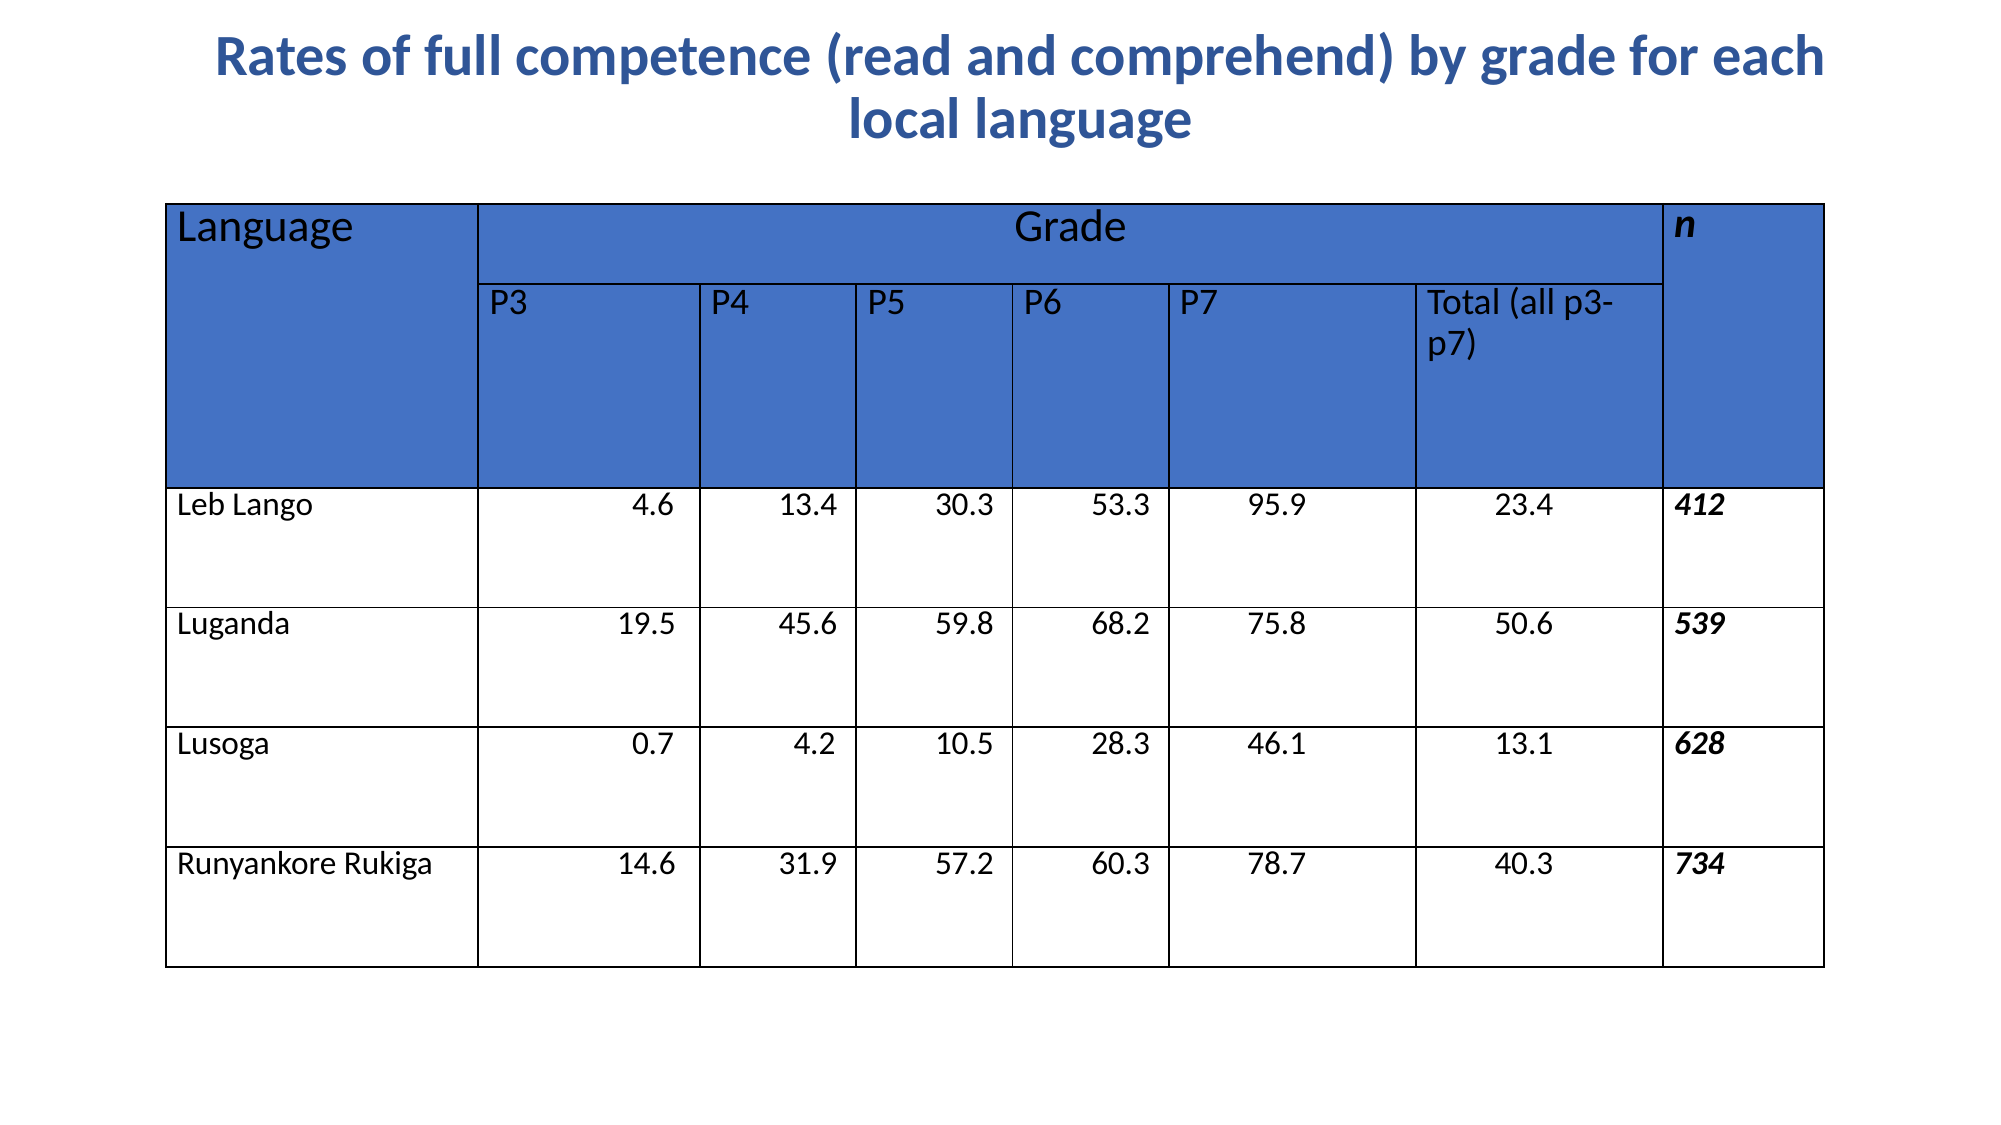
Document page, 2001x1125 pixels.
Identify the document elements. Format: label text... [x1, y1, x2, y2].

table_cell 628 [1664, 728, 1823, 846]
table_cell P5 [857, 285, 1012, 487]
table_header Grade [479, 205, 1662, 283]
table_cell 28.3 [1013, 728, 1168, 846]
table_cell 23.4 [1417, 489, 1662, 607]
table_cell 4.2 [701, 728, 855, 846]
table_cell 78.7 [1170, 848, 1415, 966]
table_cell Leb Lango [167, 489, 477, 607]
table_cell 734 [1664, 848, 1823, 966]
table_cell 31.9 [701, 848, 855, 966]
table_cell 57.2 [857, 848, 1012, 966]
table_cell 40.3 [1417, 848, 1662, 966]
table_header Language [167, 205, 477, 487]
table_cell Runyankore Rukiga [167, 848, 477, 966]
table_cell 53.3 [1013, 489, 1168, 607]
table_cell Total (all p3-p7) [1417, 285, 1662, 487]
table_cell Lusoga [167, 728, 477, 846]
table_cell P3 [479, 285, 699, 487]
table_cell 60.3 [1013, 848, 1168, 966]
table_cell 45.6 [701, 608, 855, 726]
table_cell 14.6 [479, 848, 699, 966]
table_cell P4 [701, 285, 855, 487]
table_cell P7 [1170, 285, 1415, 487]
table_cell P6 [1013, 285, 1168, 487]
table_cell 0.7 [479, 728, 699, 846]
table_cell 59.8 [857, 608, 1012, 726]
table_cell 30.3 [857, 489, 1012, 607]
table_cell Luganda [167, 608, 477, 726]
table_cell 13.1 [1417, 728, 1662, 846]
table_cell 19.5 [479, 608, 699, 726]
table_cell 50.6 [1417, 608, 1662, 726]
table_cell 95.9 [1170, 489, 1415, 607]
table_cell 68.2 [1013, 608, 1168, 726]
table_header n [1664, 205, 1823, 487]
table_cell 75.8 [1170, 608, 1415, 726]
table_cell 13.4 [701, 489, 855, 607]
table_cell 10.5 [857, 728, 1012, 846]
table_cell 412 [1664, 489, 1823, 607]
table_cell 539 [1664, 608, 1823, 726]
table_cell 4.6 [479, 489, 699, 607]
text_box Rates of full competence (read and comprehend) by grade for each local language [165, 62, 1876, 159]
table_cell 46.1 [1170, 728, 1415, 846]
